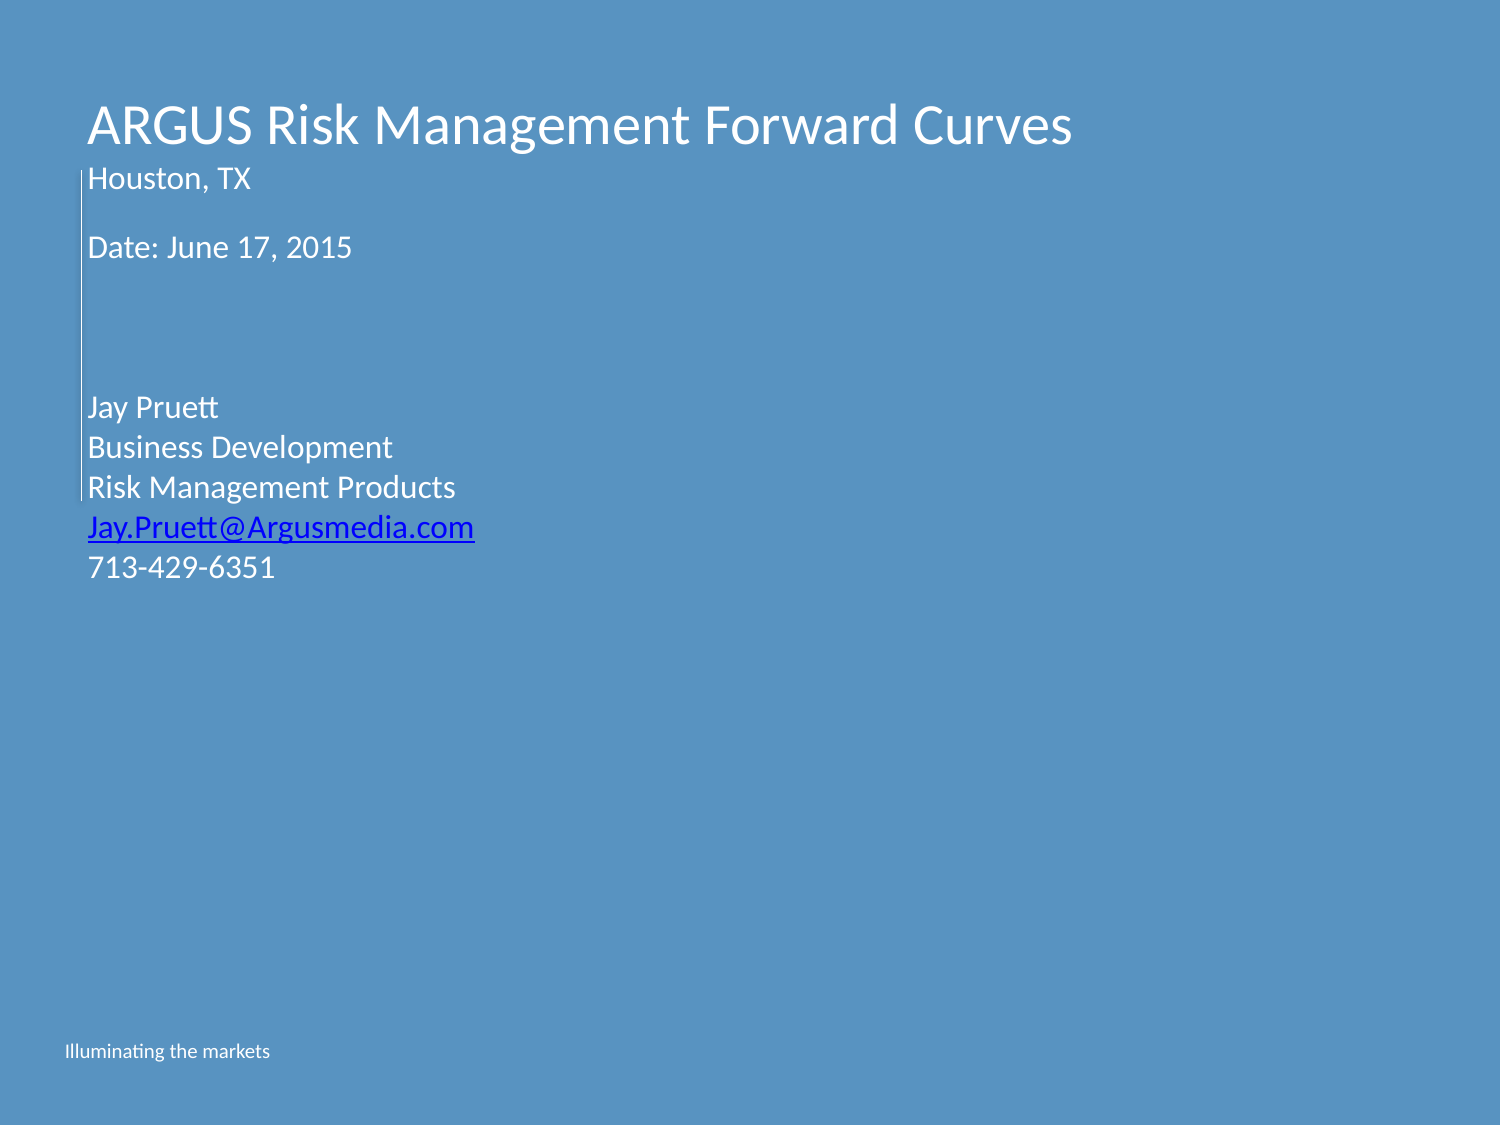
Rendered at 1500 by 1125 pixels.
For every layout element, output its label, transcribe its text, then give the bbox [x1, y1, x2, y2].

text_box Illuminating the markets [50, 1025, 300, 1075]
title ARGUS Risk Management Forward Curves Houston, TX Date: June 17, 2015 Jay Pruett Business Development Risk Management Products Jay.Pruett@Argusmedia.com 713-429-6351 [87, 149, 1413, 625]
